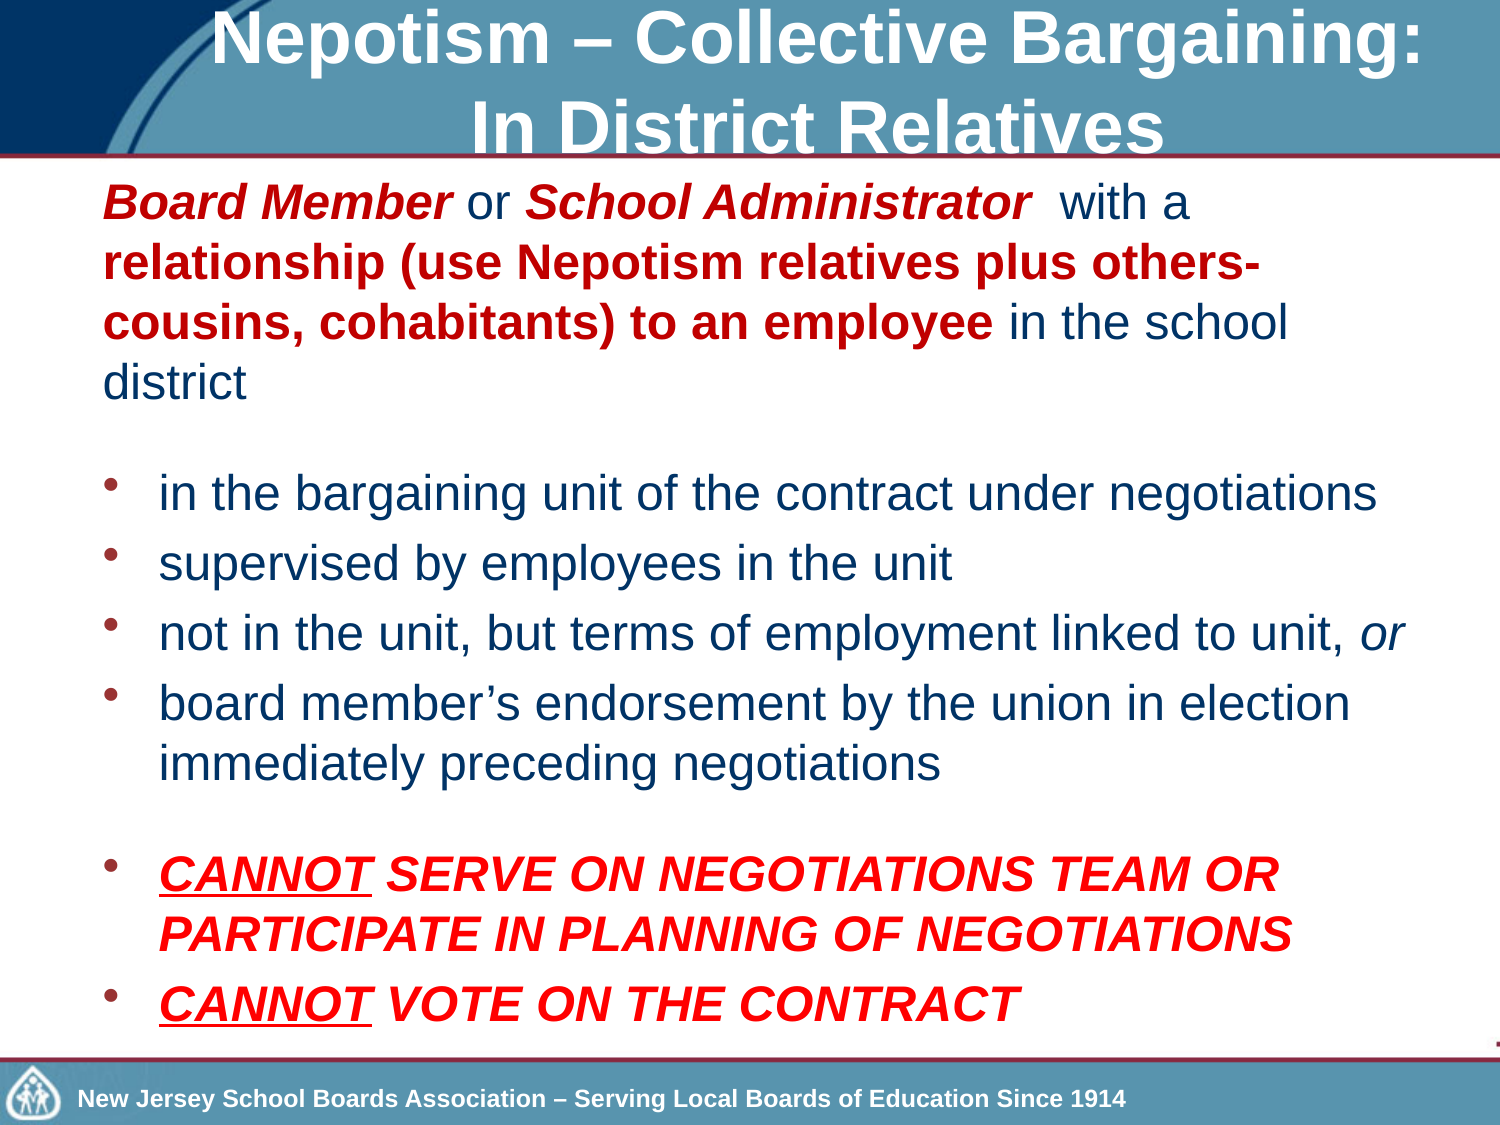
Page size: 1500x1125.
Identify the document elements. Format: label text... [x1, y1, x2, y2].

title Nepotism – Collective Bargaining: In District Relatives [187, 0, 1450, 157]
footer New Jersey School Boards Association – Serving Local Boards of Education Since 1914 [62, 1074, 1438, 1125]
picture [0, 0, 1500, 1125]
list Board Member or School Administrator with a relationship (use Nepotism relatives plus others- cousins, cohabitants) to an employee in the school district in the bargaining unit of the contract under negotiations supervised by employees in the unit not in the unit, but terms of employment linked to unit, or board member’s endorsement by the union in election immediately preceding negotiations CANNOT SERVE ON NEGOTIATIONS TEAM OR PARTICIPATE IN PLANNING OF NEGOTIATIONS CANNOT VOTE ON THE CONTRACT [87, 162, 1438, 1050]
